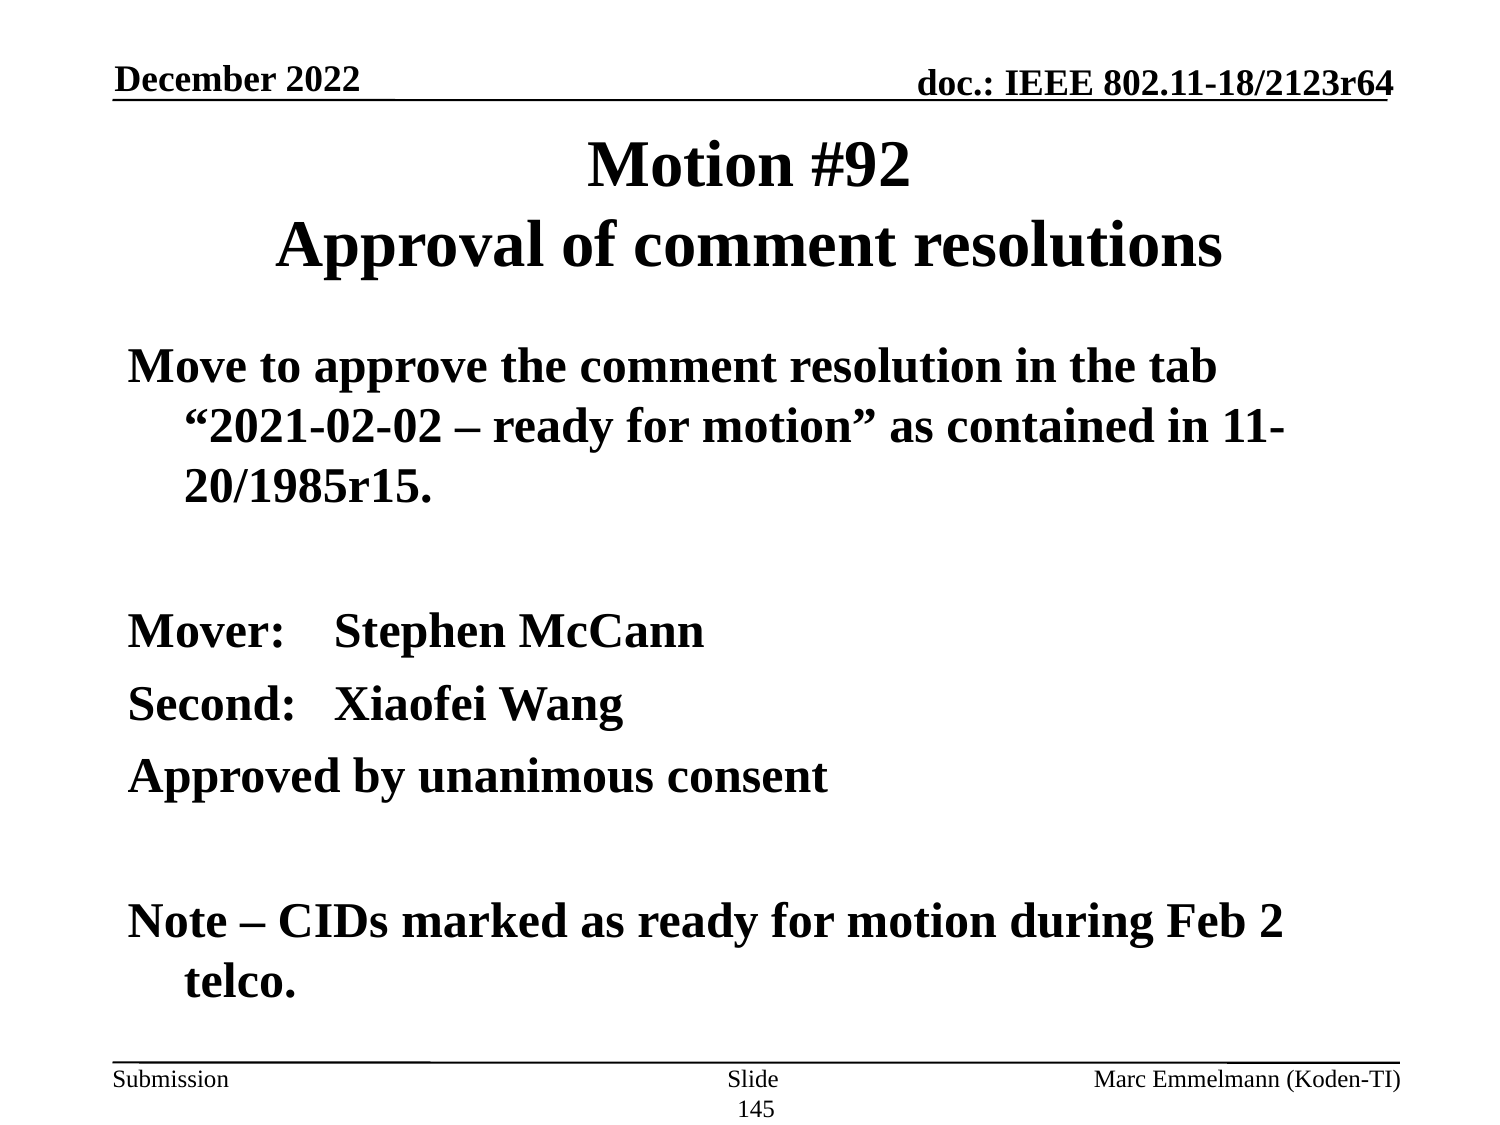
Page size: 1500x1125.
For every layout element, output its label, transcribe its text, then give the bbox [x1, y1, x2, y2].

title Motion #92 Approval of comment resolutions [112, 112, 1388, 288]
list Move to approve the comment resolution in the tab “2021-02-02 – ready for motion” as contained in 11-20/1985r15. Mover: Stephen McCann Second: Xiaofei Wang Approved by unanimous consent Note – CIDs marked as ready for motion during Feb 2 telco. [112, 324, 1388, 1000]
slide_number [114, 54, 423, 100]
footer Marc Emmelmann (Koden-TI) [878, 1061, 1402, 1093]
slide_number Slide 145 [712, 1061, 800, 1123]
